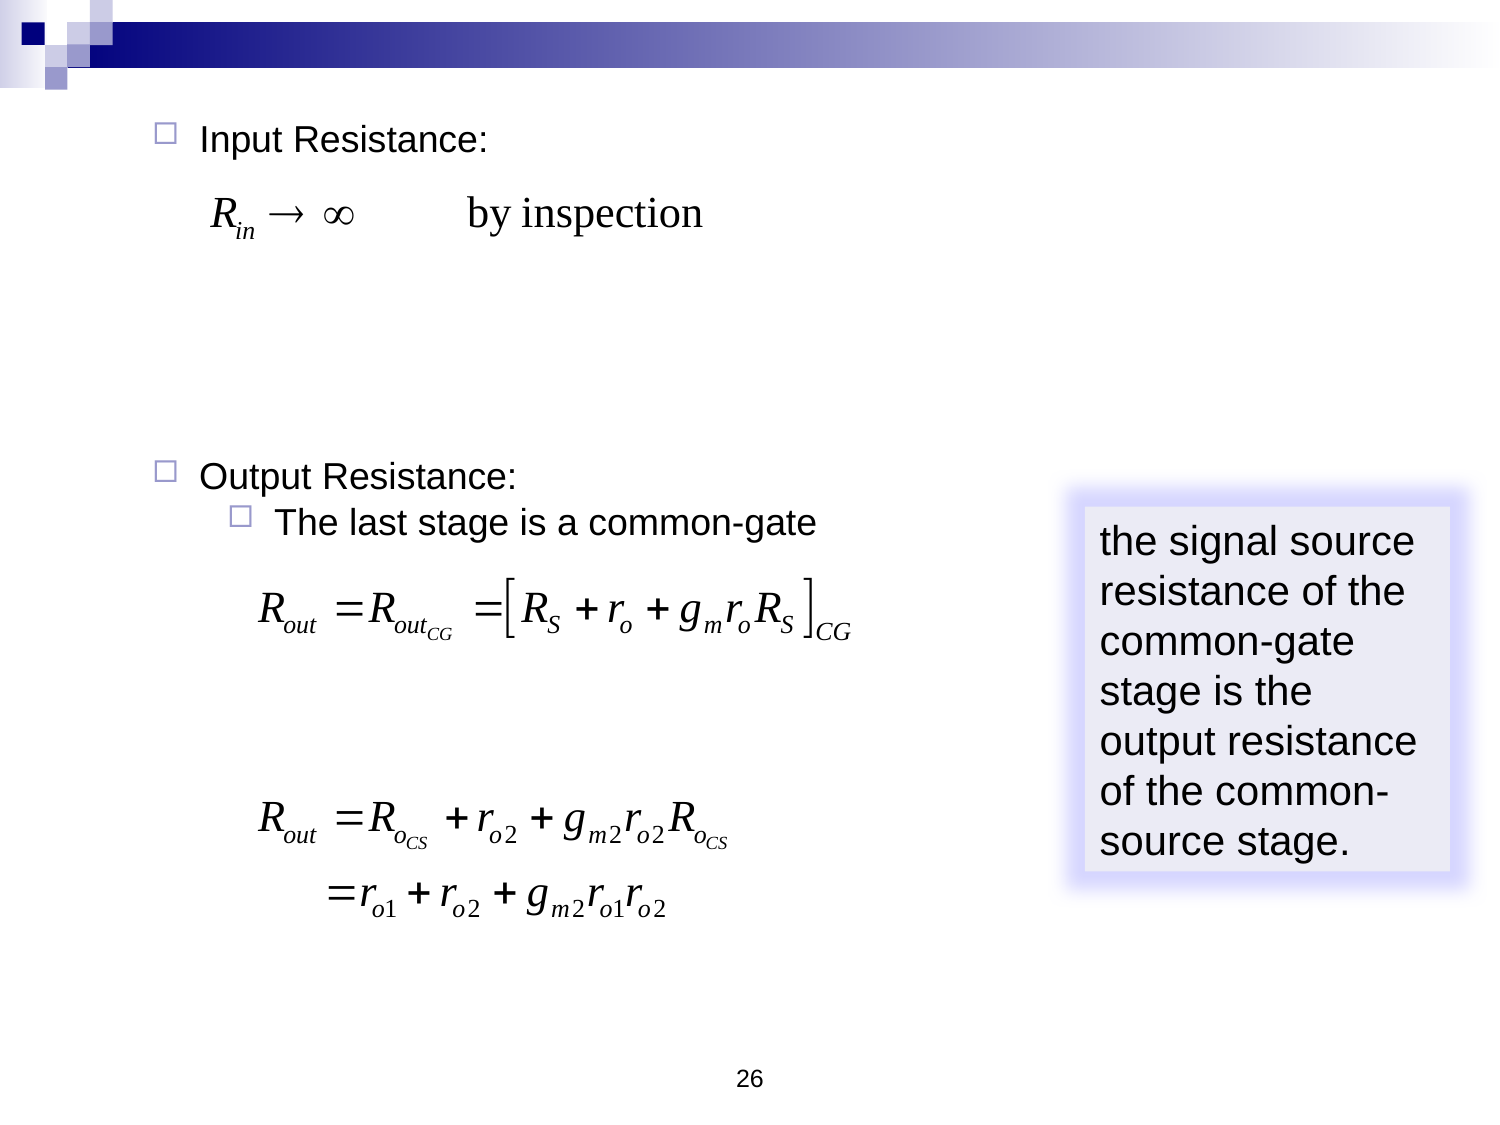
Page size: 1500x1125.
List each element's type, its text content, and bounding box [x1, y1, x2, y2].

slide_number 26 [512, 1024, 988, 1101]
text_box the signal source resistance of the common-gate stage is the output resistance of the common-source stage. [1084, 506, 1450, 872]
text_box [249, 787, 816, 929]
list Input Resistance: [62, 112, 1001, 163]
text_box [249, 573, 861, 708]
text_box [202, 183, 713, 251]
text_box Output Resistance: The last stage is a common-gate [62, 450, 1000, 500]
